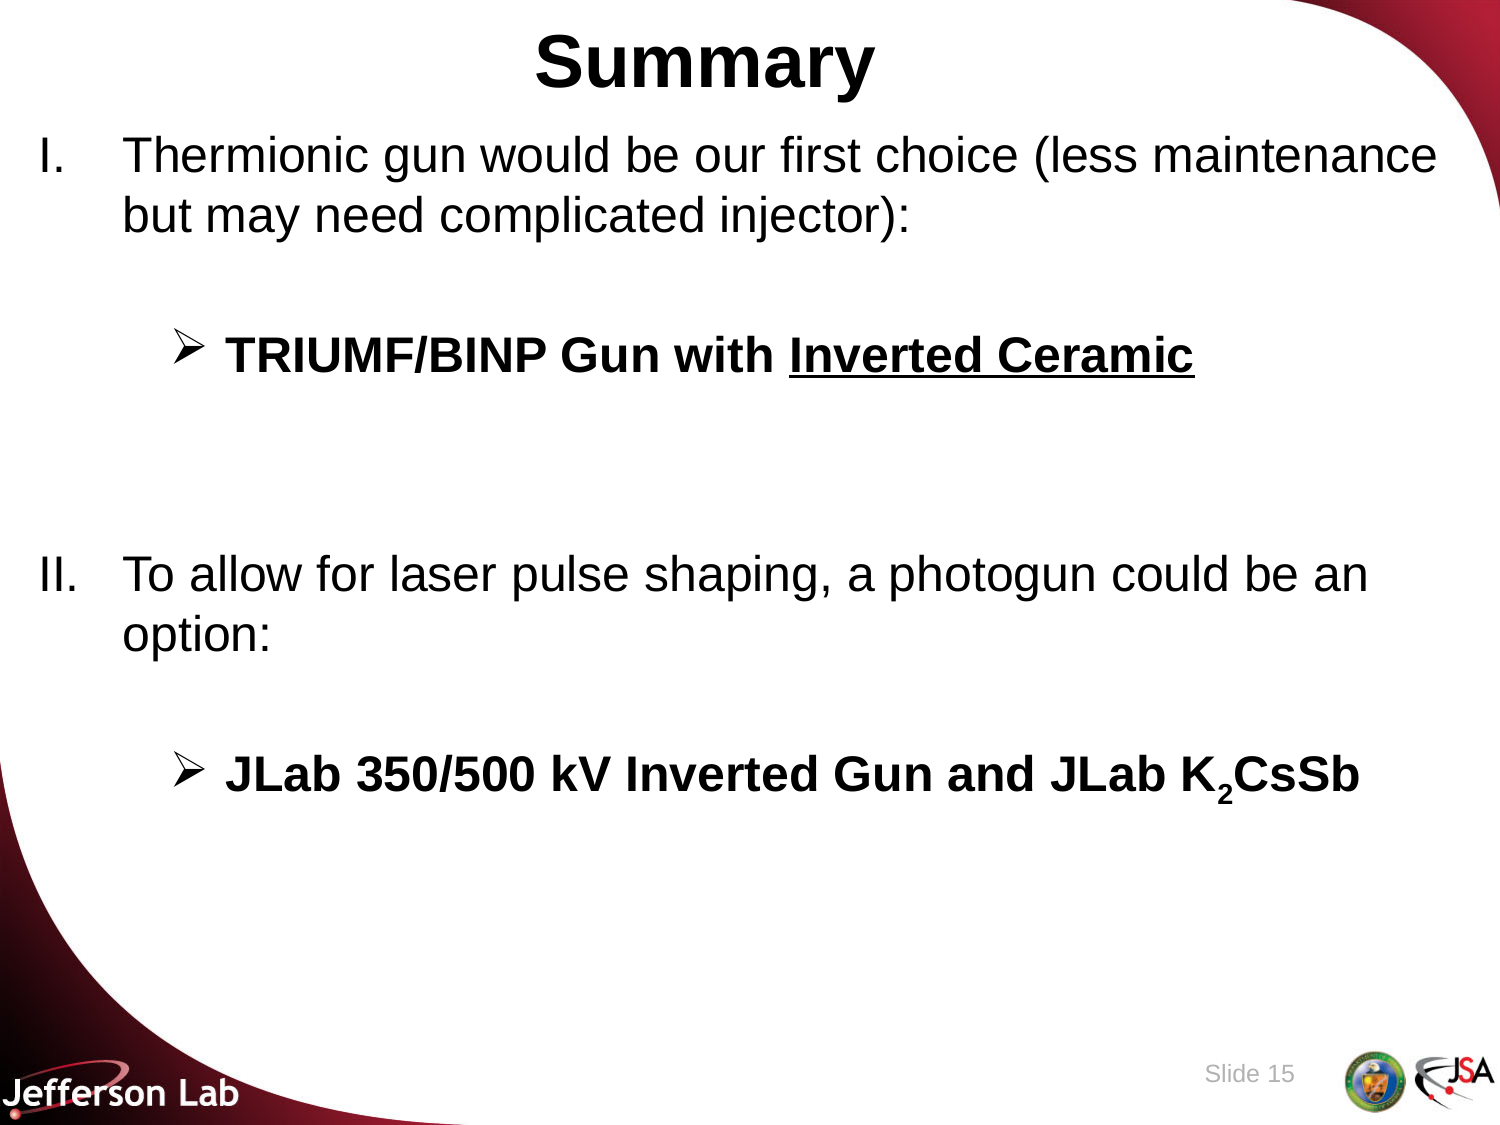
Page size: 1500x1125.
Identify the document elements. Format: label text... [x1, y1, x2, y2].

title Summary [23, 0, 1388, 114]
slide_number Slide 15 [1074, 1042, 1425, 1103]
picture [0, 0, 1500, 1125]
list Thermionic gun would be our first choice (less maintenance but may need complicated injector): TRIUMF/BINP Gun with Inverted Ceramic To allow for laser pulse shaping, a photogun could be an option: JLab 350/500 kV Inverted Gun and JLab K2CsSb [23, 114, 1500, 1089]
picture [1388, 0, 1500, 114]
